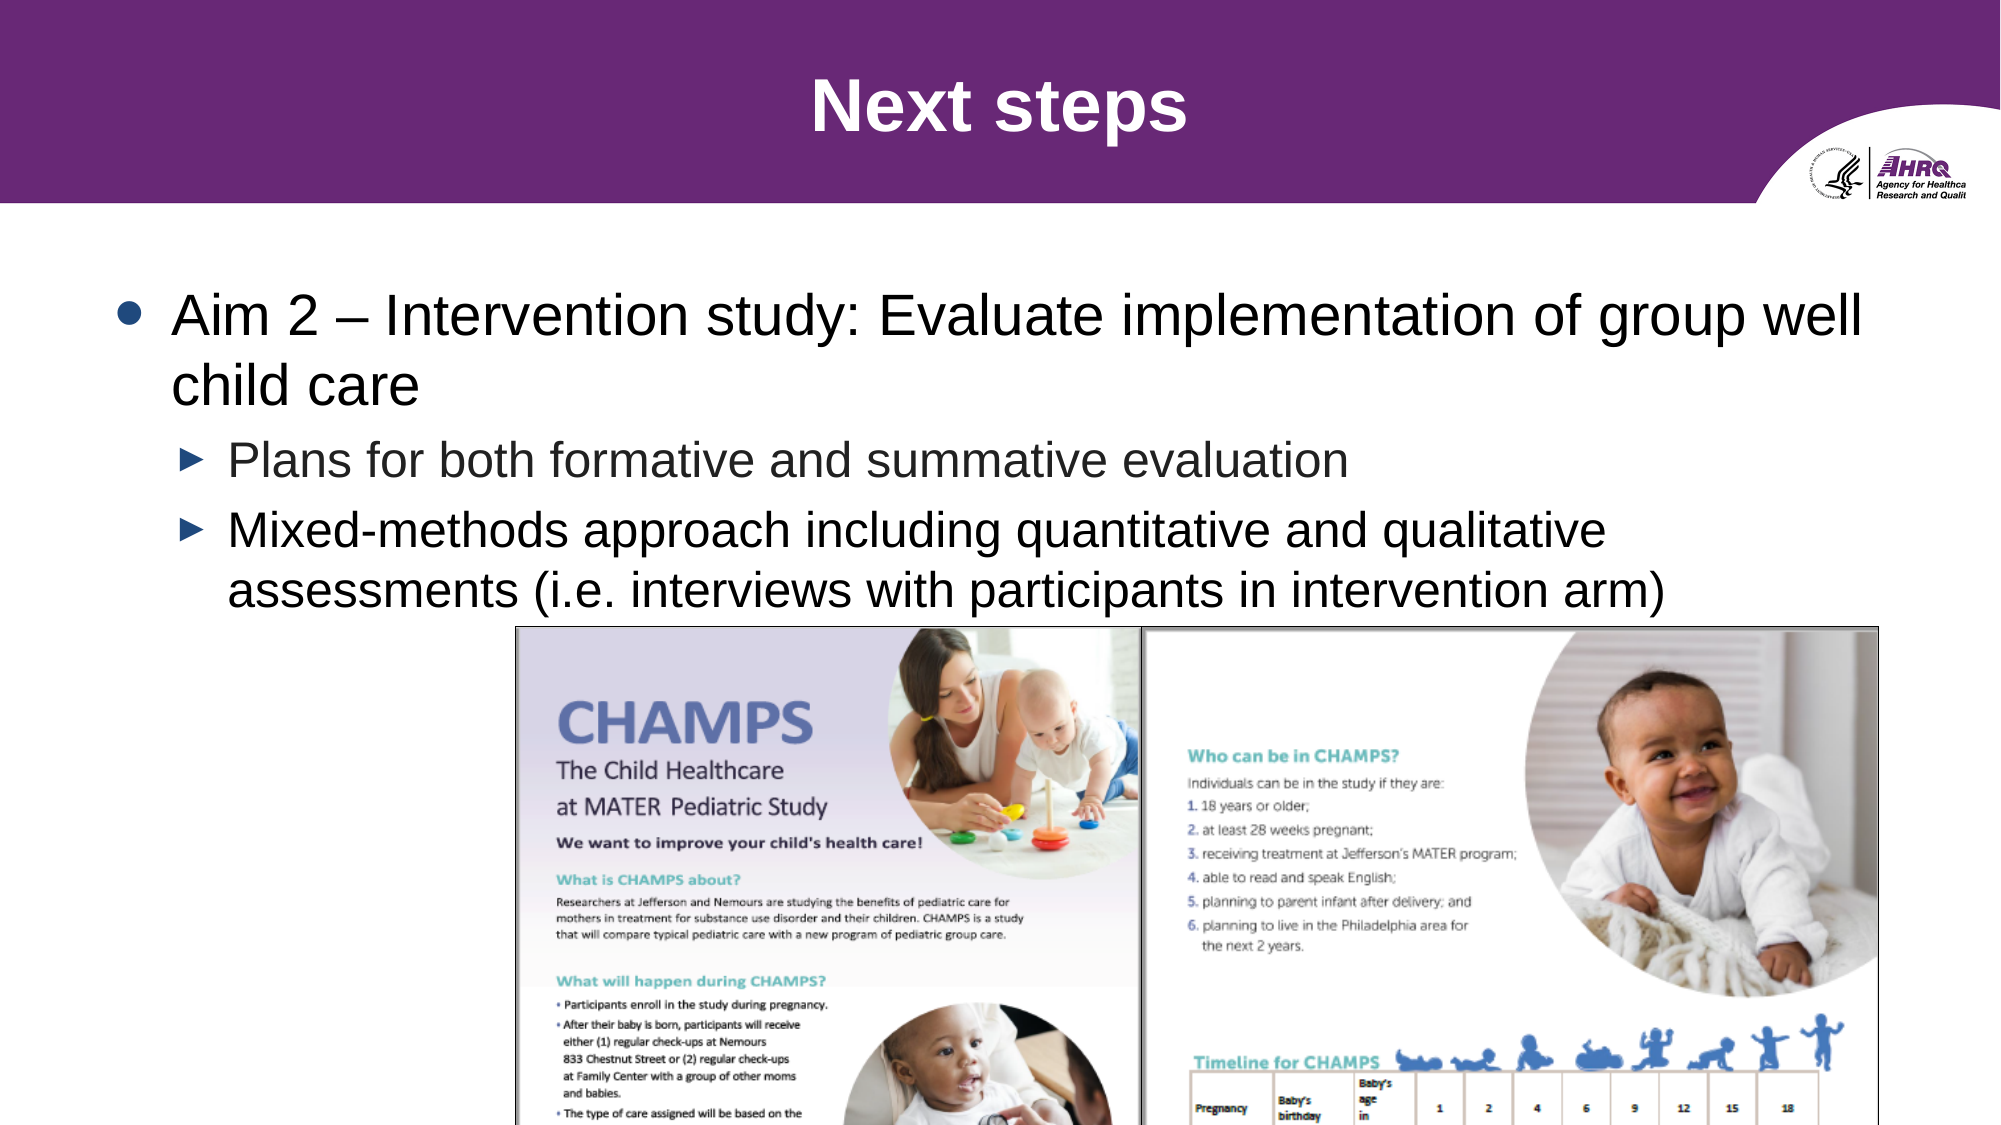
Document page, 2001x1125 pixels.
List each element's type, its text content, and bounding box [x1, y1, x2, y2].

list Aim 2 – Intervention study: Evaluate implementation of group well child care Plans for both formative and summative evaluation Mixed-methods approach including quantitative and qualitative assessments (i.e. interviews with participants in intervention arm) [99, 270, 1900, 1013]
picture [0, 0, 2001, 1125]
title Next steps [116, 21, 1884, 181]
